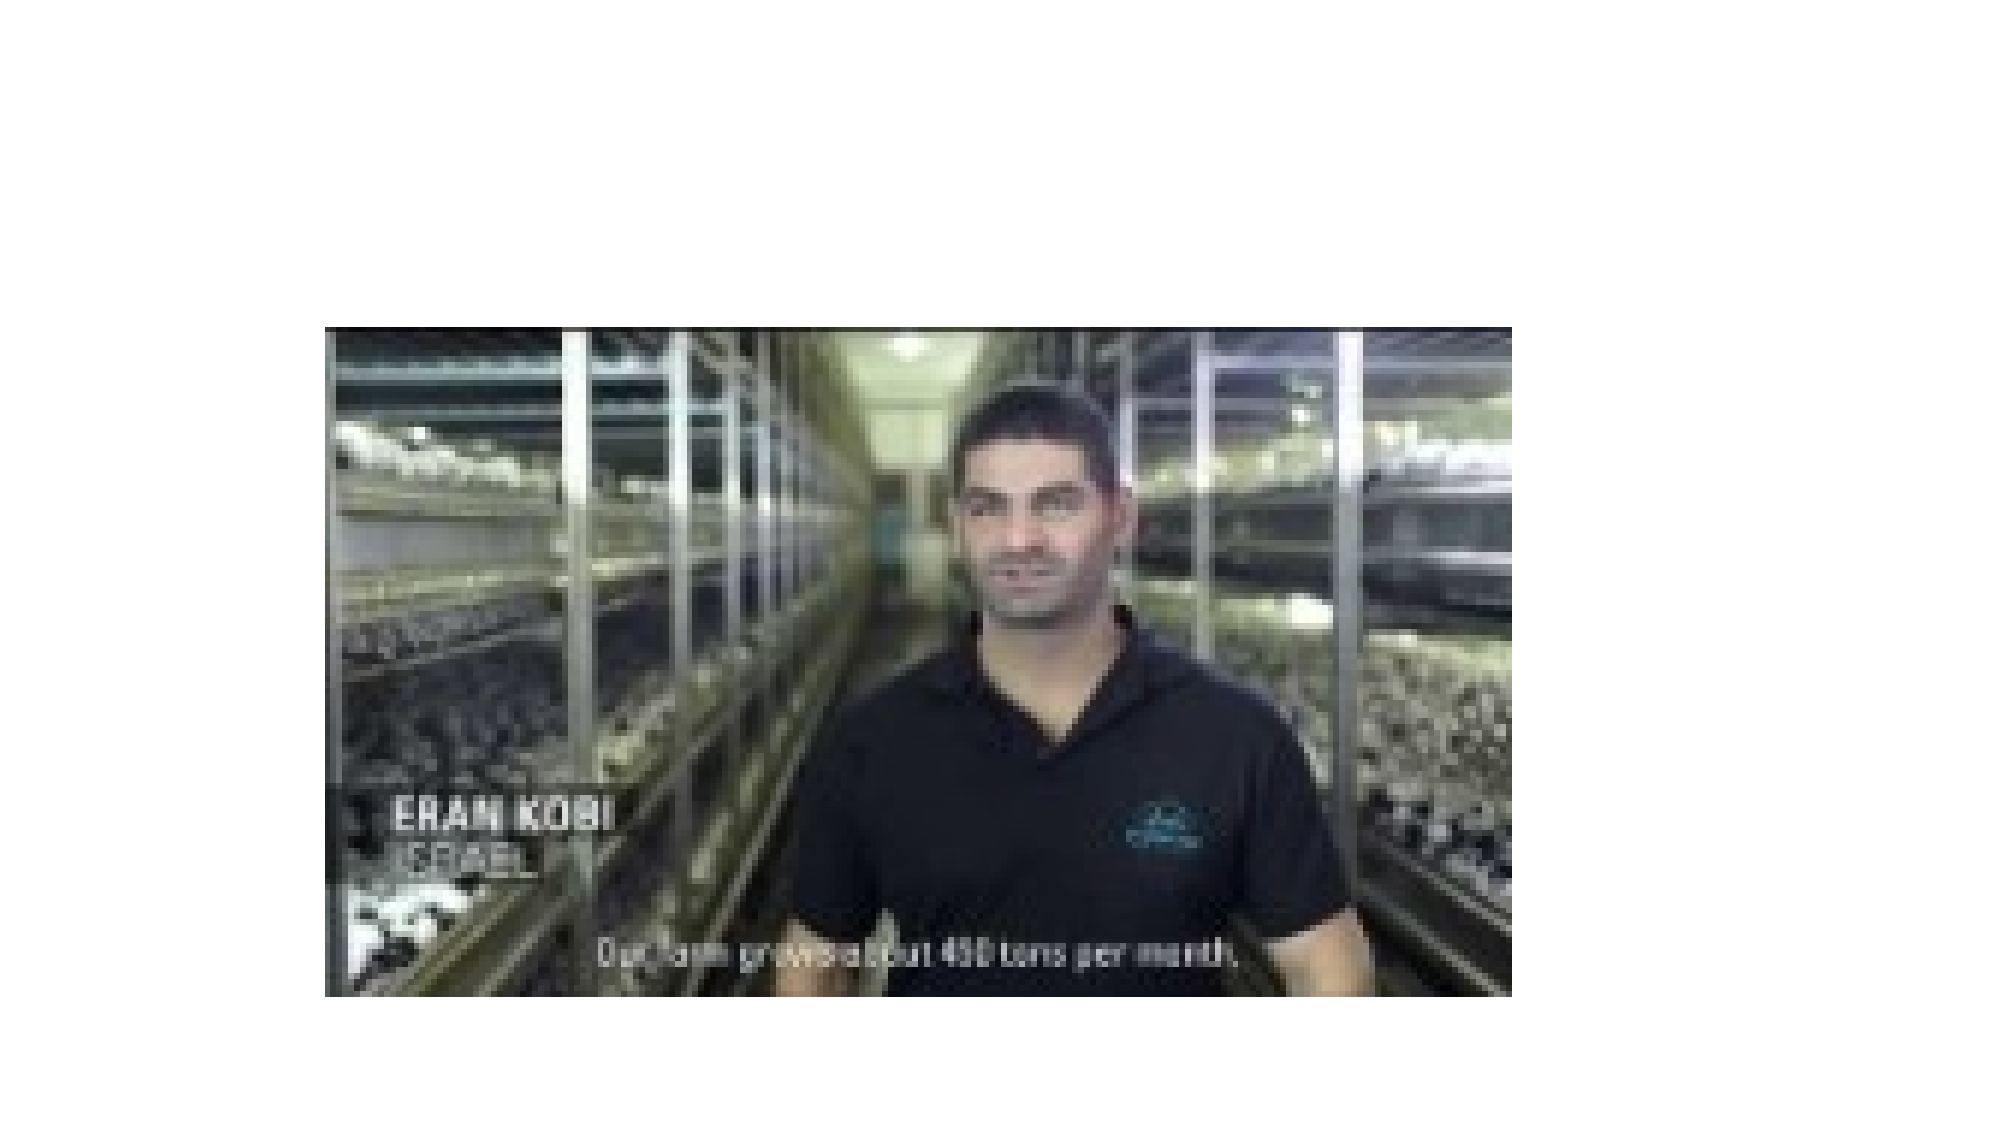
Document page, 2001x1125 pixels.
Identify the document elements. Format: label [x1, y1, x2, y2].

list [324, 326, 1513, 998]
